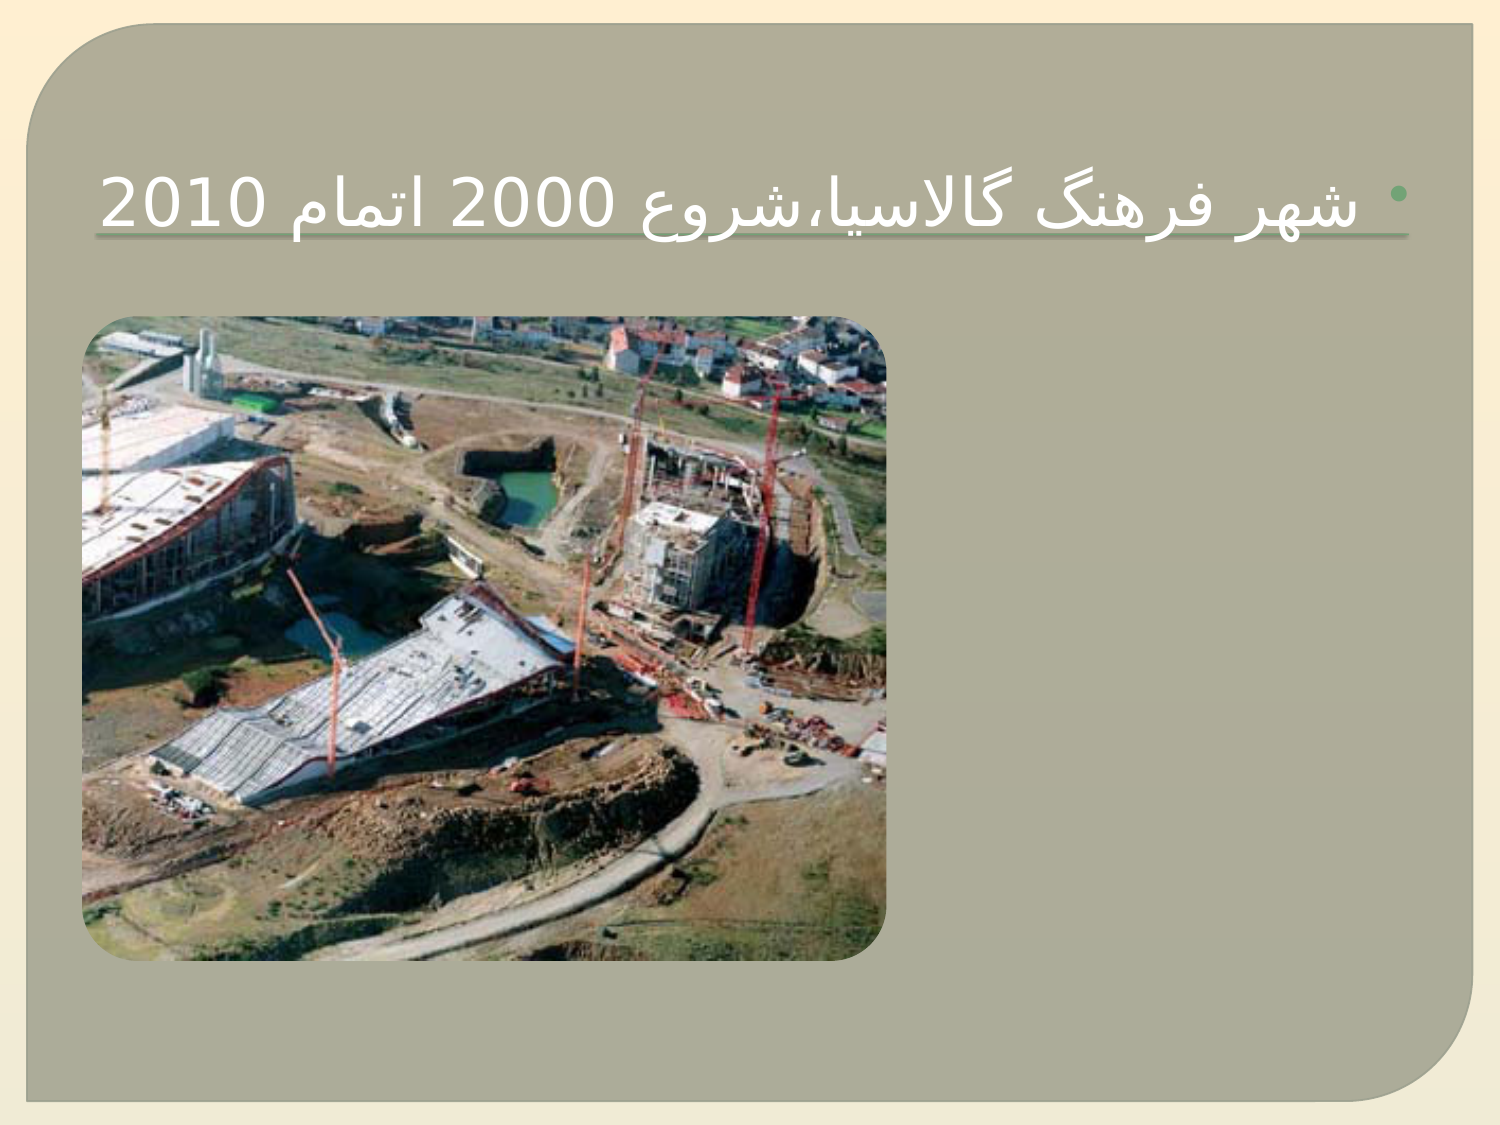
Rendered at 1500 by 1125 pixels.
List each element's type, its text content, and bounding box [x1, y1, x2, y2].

list شهر فرهنگ گالاسیا،شروع 2000 اتمام 2010 [75, 152, 1425, 1038]
picture [81, 316, 887, 962]
